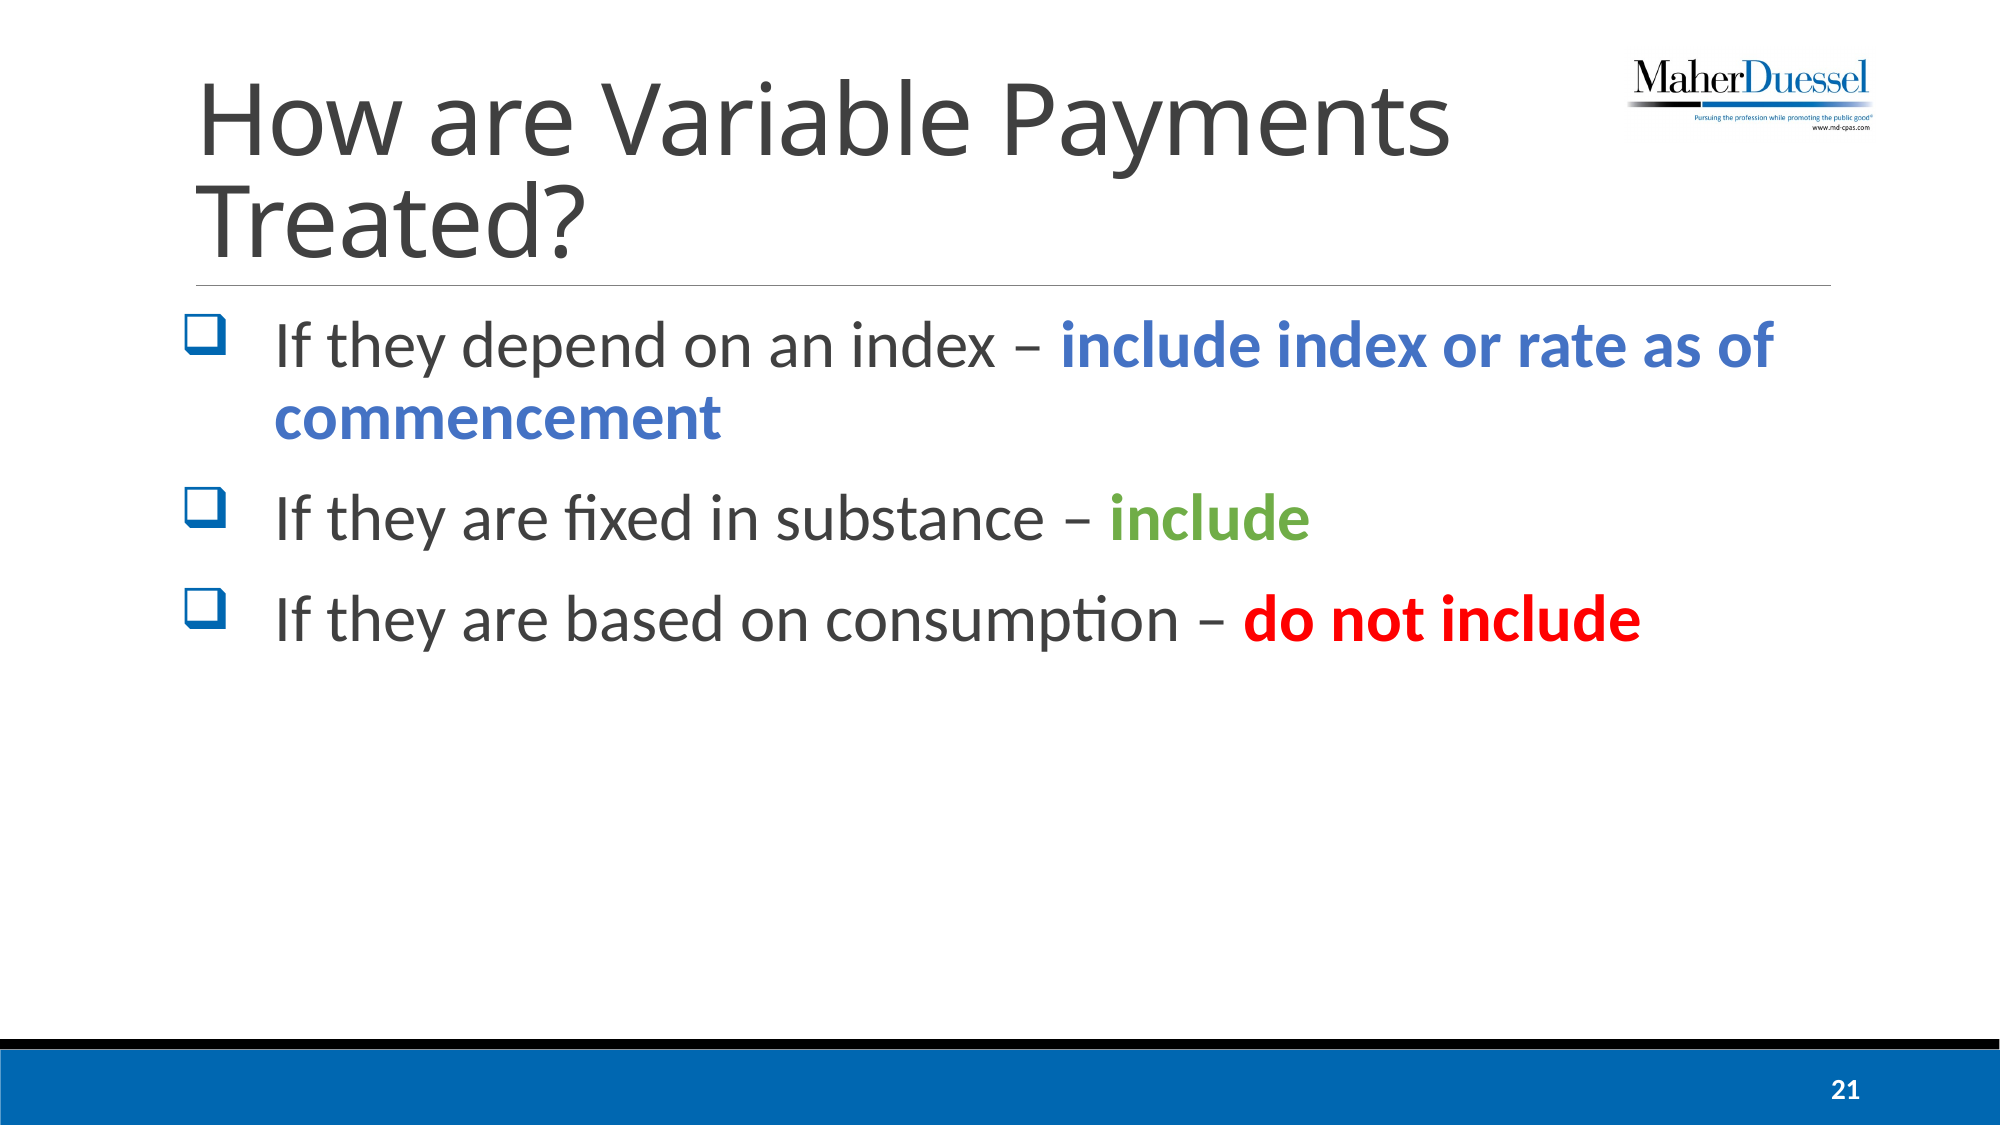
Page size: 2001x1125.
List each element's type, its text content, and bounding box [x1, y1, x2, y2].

title How are Variable Payments Treated? [180, 47, 1830, 285]
list If they depend on an index – include index or rate as of commencement If they are fixed in substance – include If they are based on consumption – do not include [180, 302, 1830, 963]
slide_number 21 [1660, 1057, 1876, 1118]
picture [1624, 46, 1876, 143]
